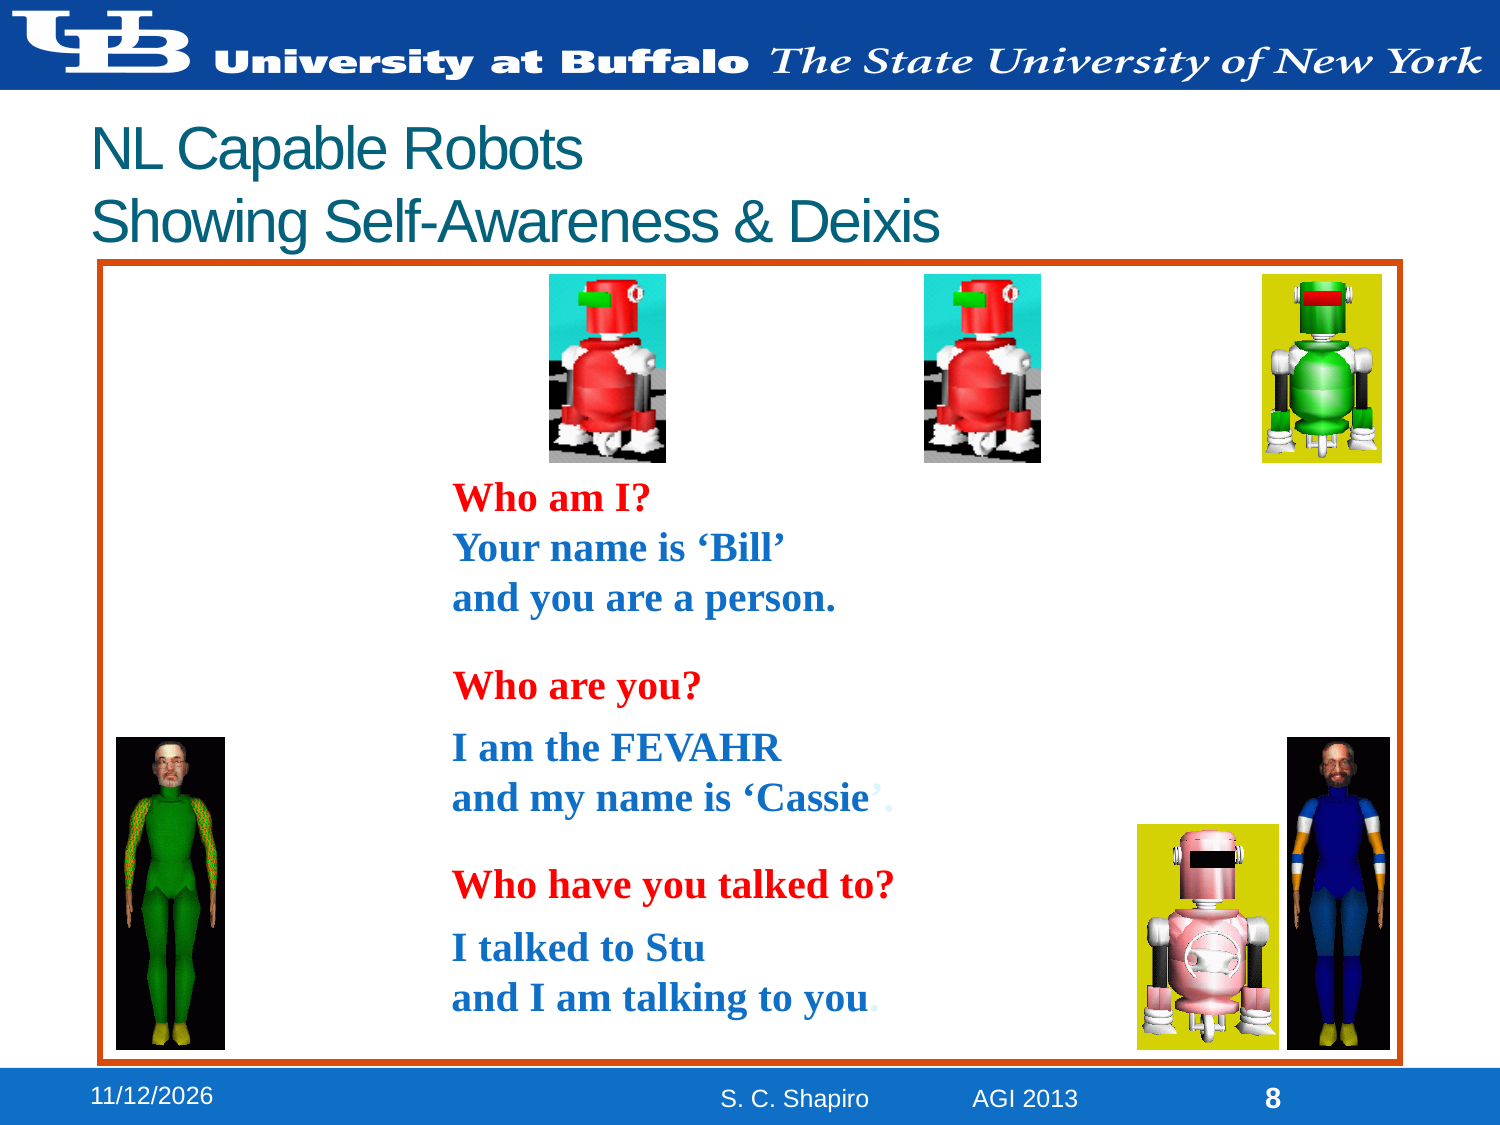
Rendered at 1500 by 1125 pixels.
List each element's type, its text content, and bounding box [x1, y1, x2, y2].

picture [1137, 824, 1279, 1051]
text_box I am the FEVAHR and my name is ‘Cassie’. [436, 712, 910, 828]
picture [549, 274, 666, 463]
picture [1287, 737, 1390, 1051]
title NL Capable Robots Showing Self-Awareness & Deixis [75, 99, 1425, 263]
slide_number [75, 1068, 550, 1122]
text_box I talked to Stu and I am talking to you. [436, 915, 895, 1028]
text_box Who have you talked to? [436, 849, 911, 915]
picture [0, 0, 1500, 90]
text_box Your name is ‘Bill’ and you are a person. [437, 512, 851, 628]
picture [116, 737, 226, 1051]
picture [1262, 274, 1383, 463]
slide_number 8 [1250, 1069, 1425, 1124]
picture [924, 274, 1041, 463]
footer S. C. Shapiro AGI 2013 [562, 1071, 1238, 1125]
text_box Who are you? [437, 650, 718, 712]
text_box Who am I? [437, 462, 667, 512]
text_box [99, 262, 1400, 1063]
